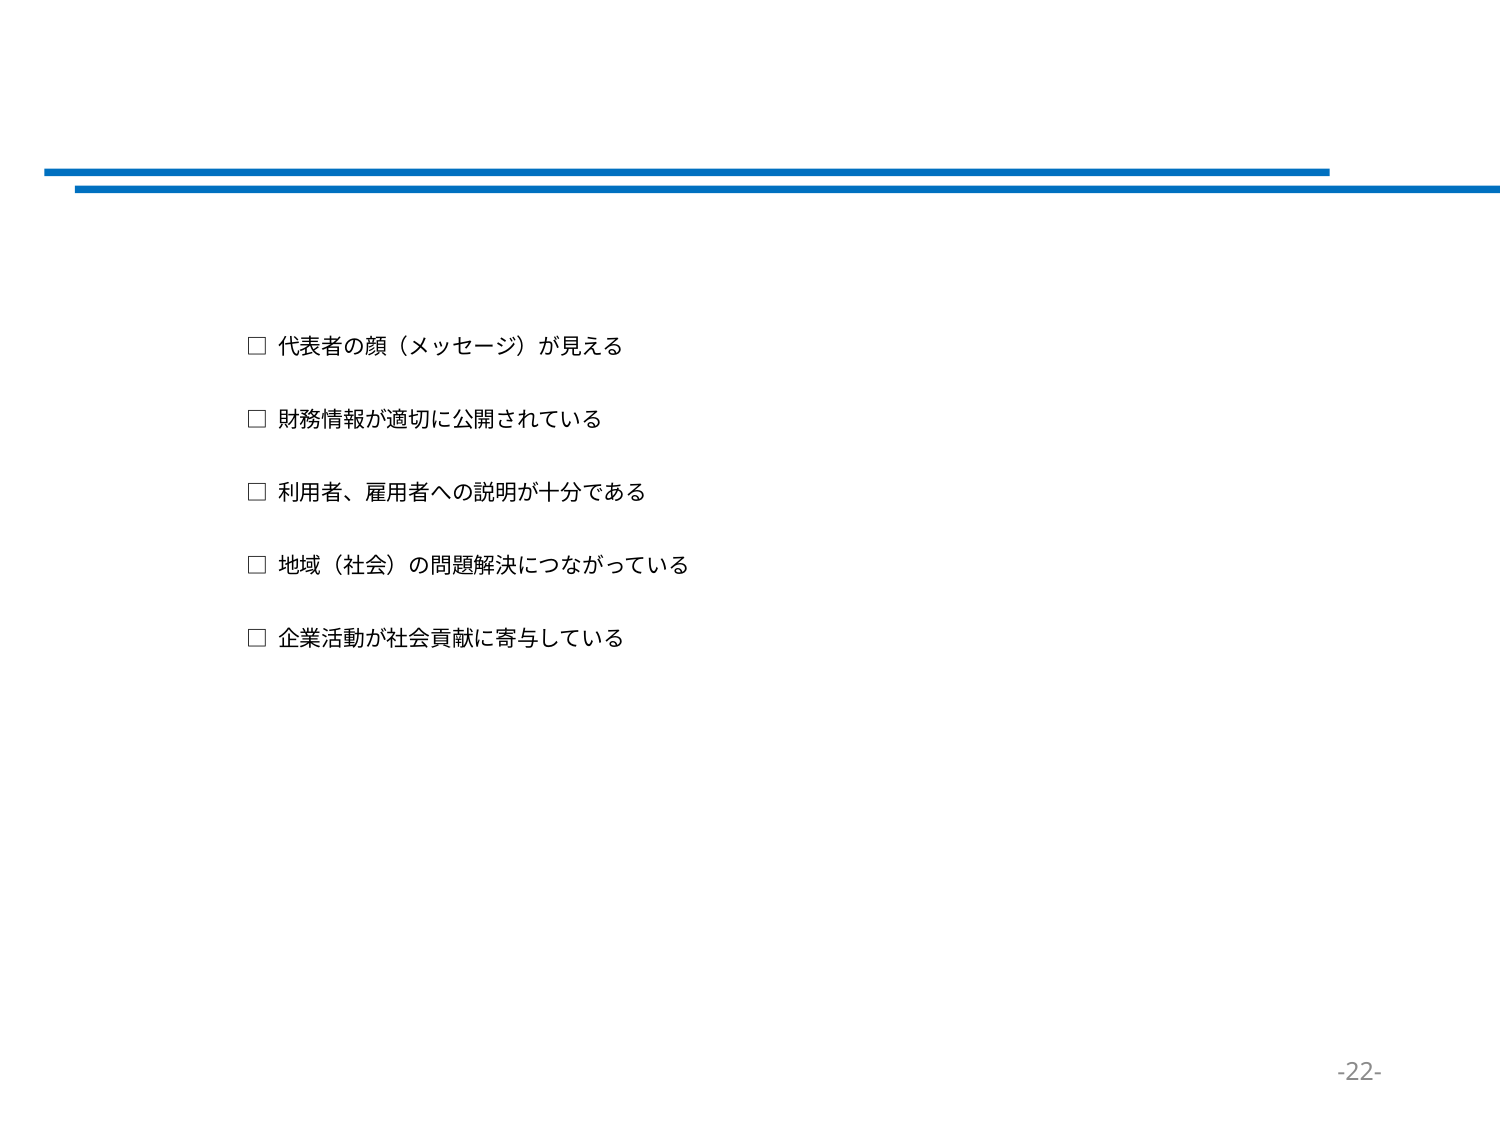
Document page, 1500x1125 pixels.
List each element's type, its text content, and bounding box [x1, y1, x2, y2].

slide_number -22- [1059, 1042, 1397, 1103]
list □ 代表者の顔（メッセージ）が見える □ 財務情報が適切に公開されている □ 利用者、雇用者への説明が十分である □ 地域（社会）の問題解決につながっている □ 企業活動が社会貢献に寄与している [231, 299, 955, 672]
